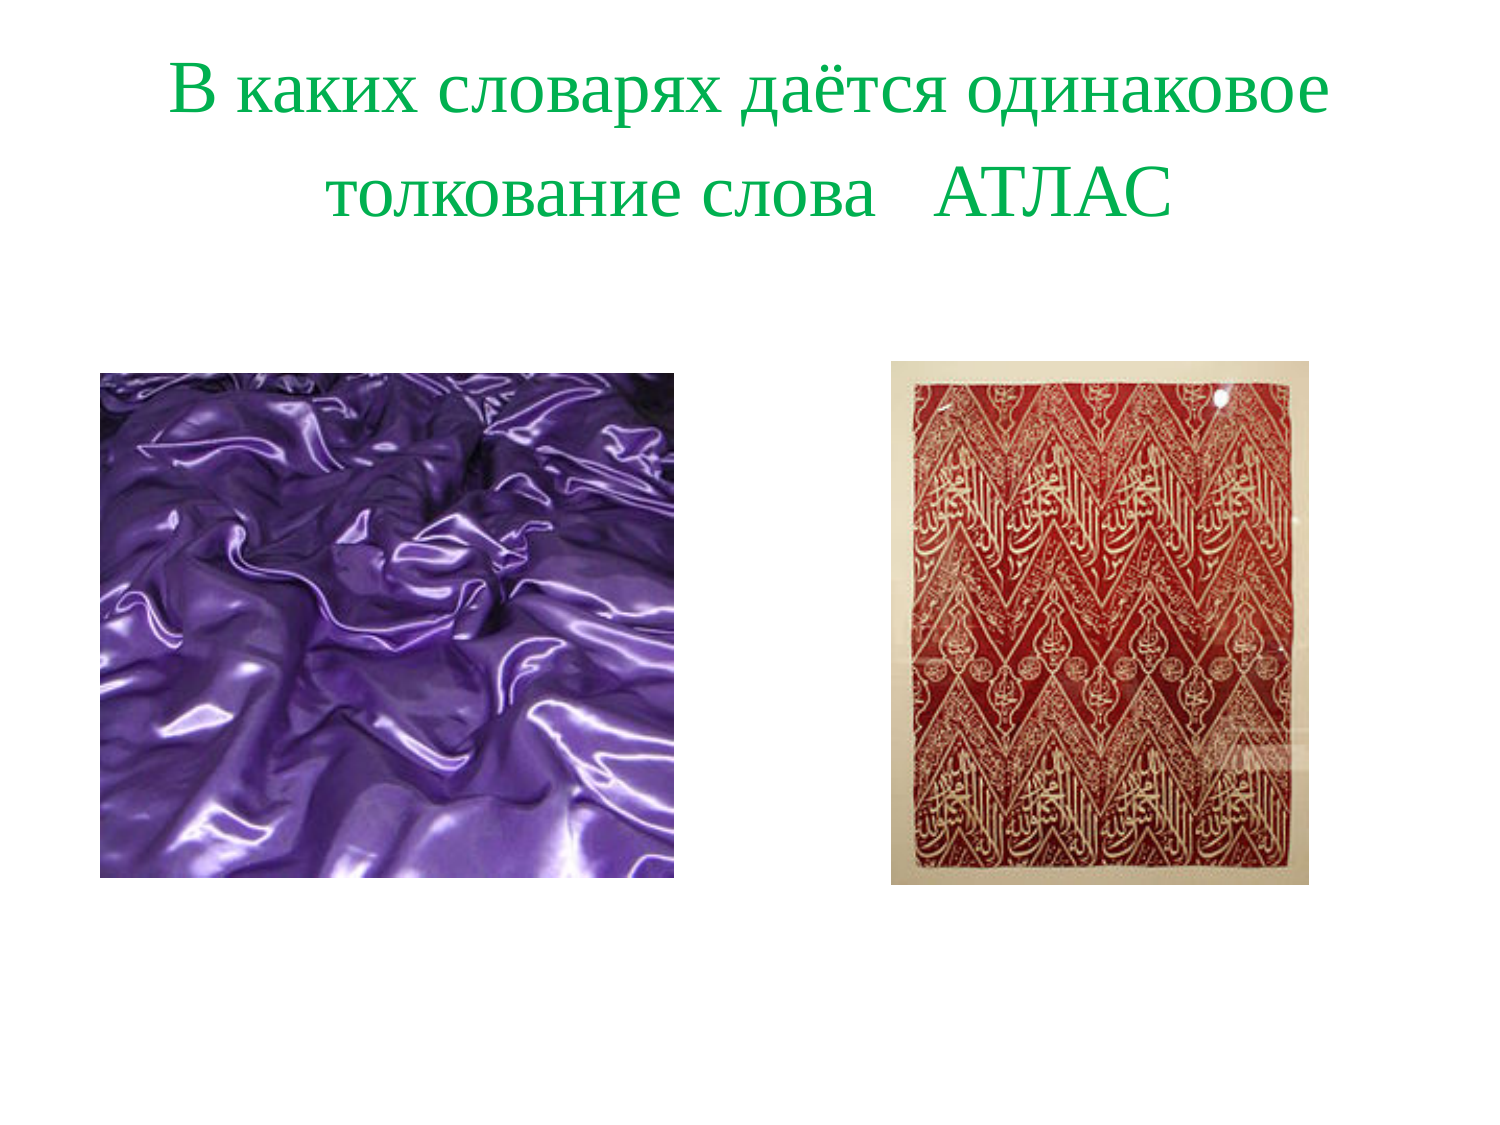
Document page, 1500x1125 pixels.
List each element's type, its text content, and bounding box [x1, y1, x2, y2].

title В каких словарях даётся одинаковое толкование слова АТЛАС [75, 66, 1425, 279]
picture [100, 373, 674, 878]
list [891, 361, 1309, 885]
